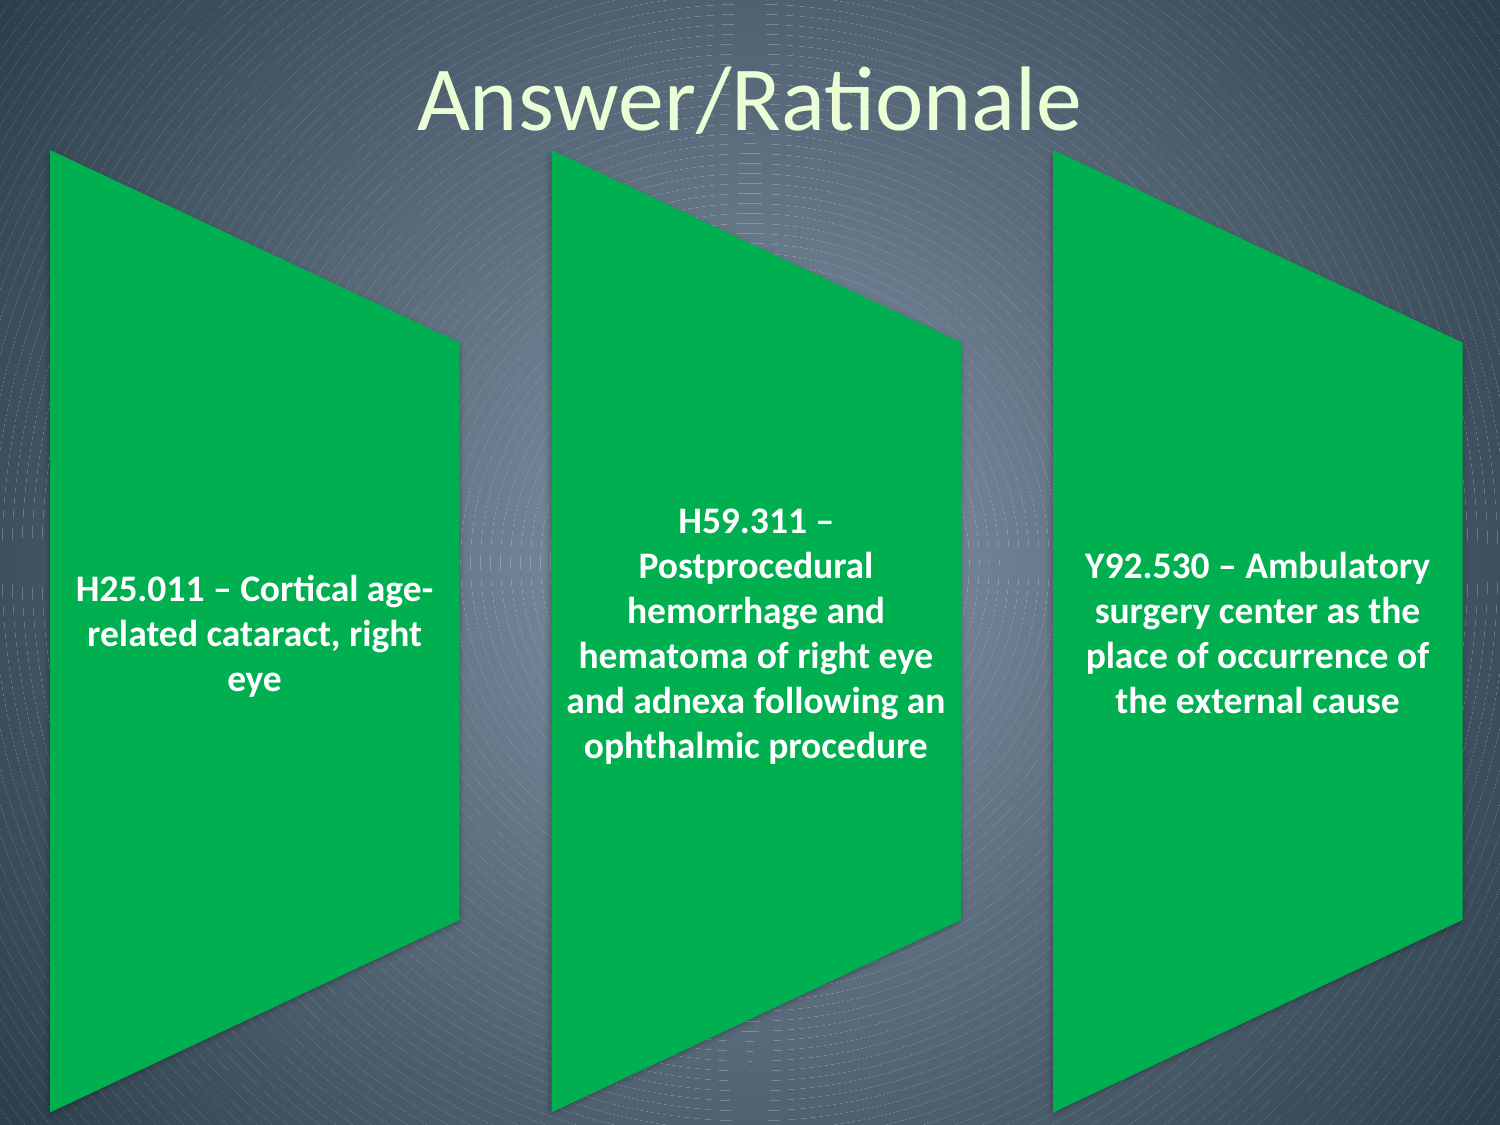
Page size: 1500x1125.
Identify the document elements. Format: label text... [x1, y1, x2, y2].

title Answer/Rationale [75, 0, 1425, 148]
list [49, 149, 1463, 1113]
